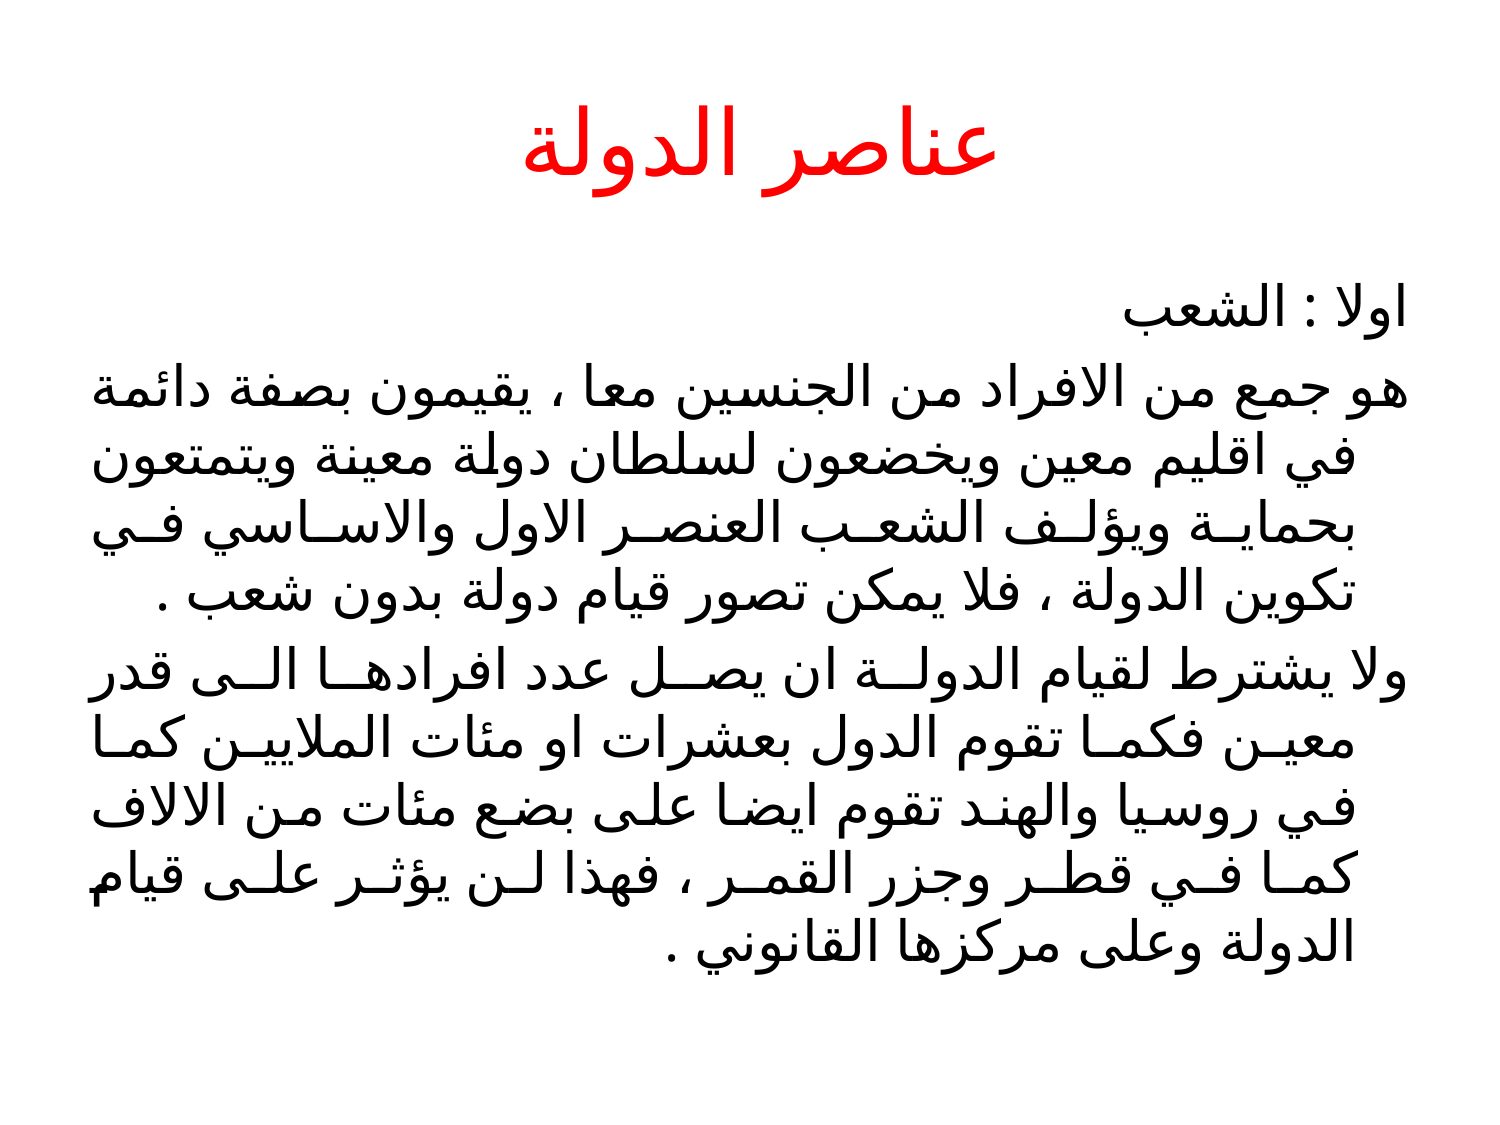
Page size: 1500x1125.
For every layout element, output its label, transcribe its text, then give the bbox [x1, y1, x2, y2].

list اولا : الشعب هو جمع من الافراد من الجنسين معا ، يقيمون بصفة دائمة في اقليم معين ويخضعون لسلطان دولة معينة ويتمتعون بحماية ويؤلف الشعب العنصر الاول والاساسي في تكوين الدولة ، فلا يمكن تصور قيام دولة بدون شعب . ولا يشترط لقيام الدولة ان يصل عدد افرادها الى قدر معين فكما تقوم الدول بعشرات او مئات الملايين كما في روسيا والهند تقوم ايضا على بضع مئات من الالاف كما في قطر وجزر القمر ، فهذا لن يؤثر على قيام الدولة وعلى مركزها القانوني . [75, 262, 1425, 1005]
title عناصر الدولة [75, 45, 1425, 233]
